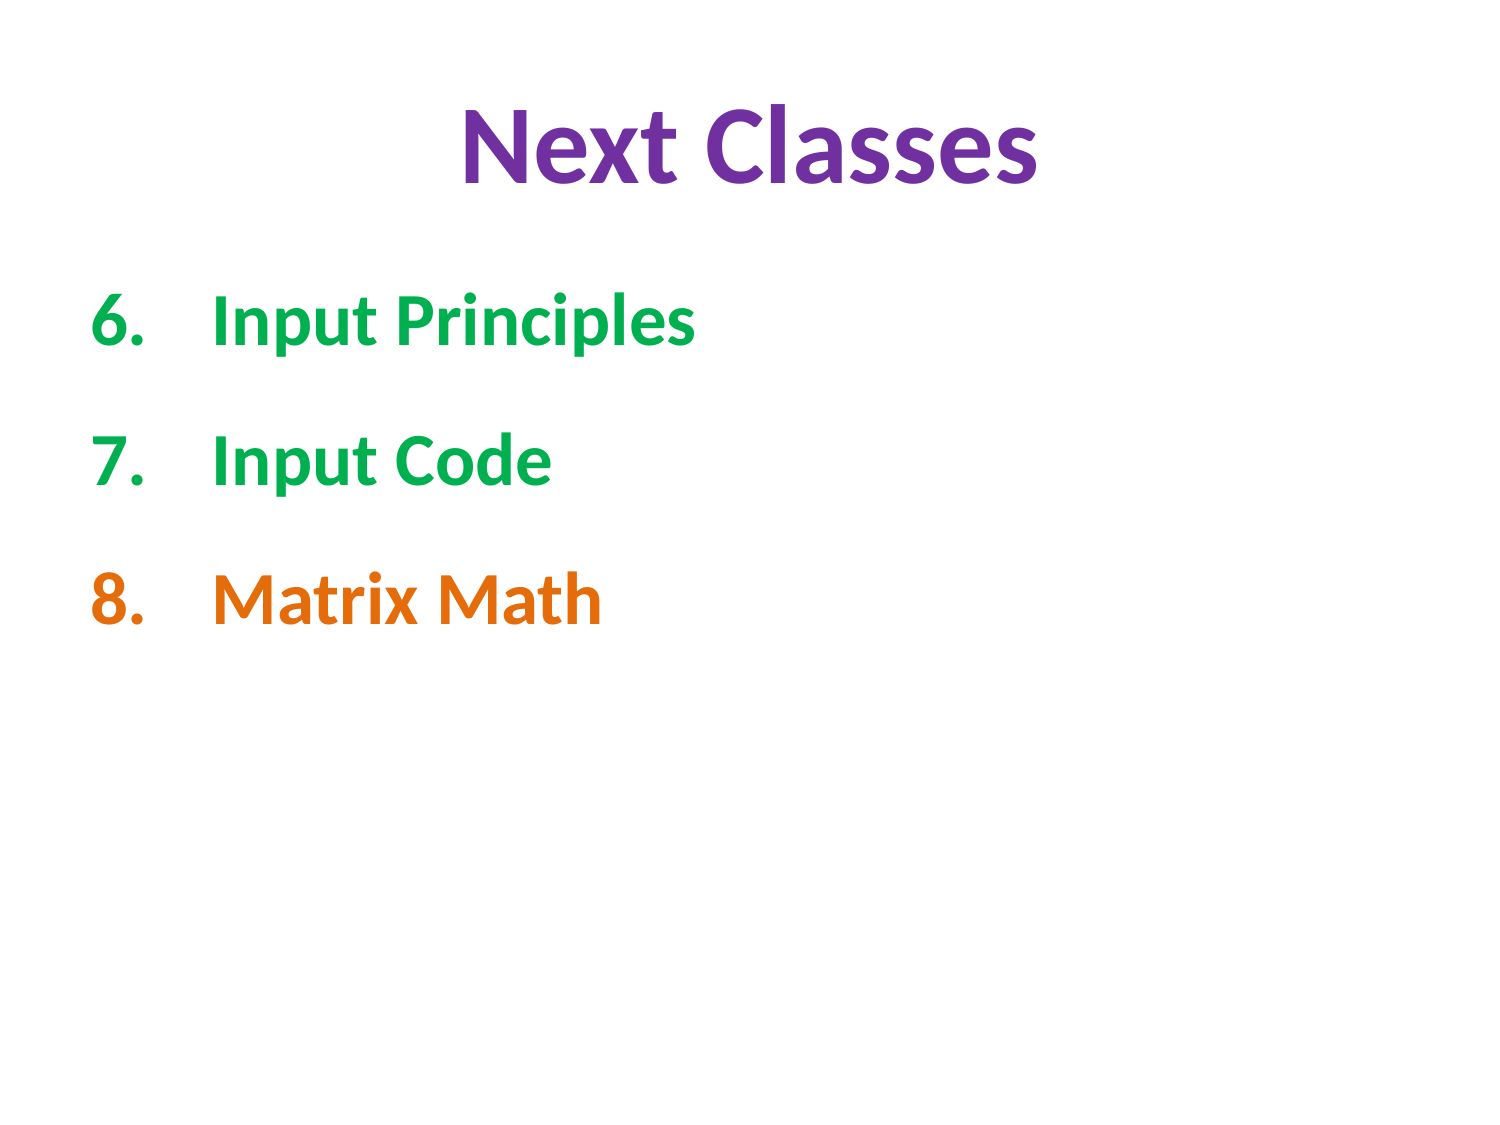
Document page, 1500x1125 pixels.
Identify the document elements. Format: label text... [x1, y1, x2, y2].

list Input Principles Input Code Matrix Math [75, 262, 1425, 1005]
title Next Classes [75, 45, 1425, 233]
